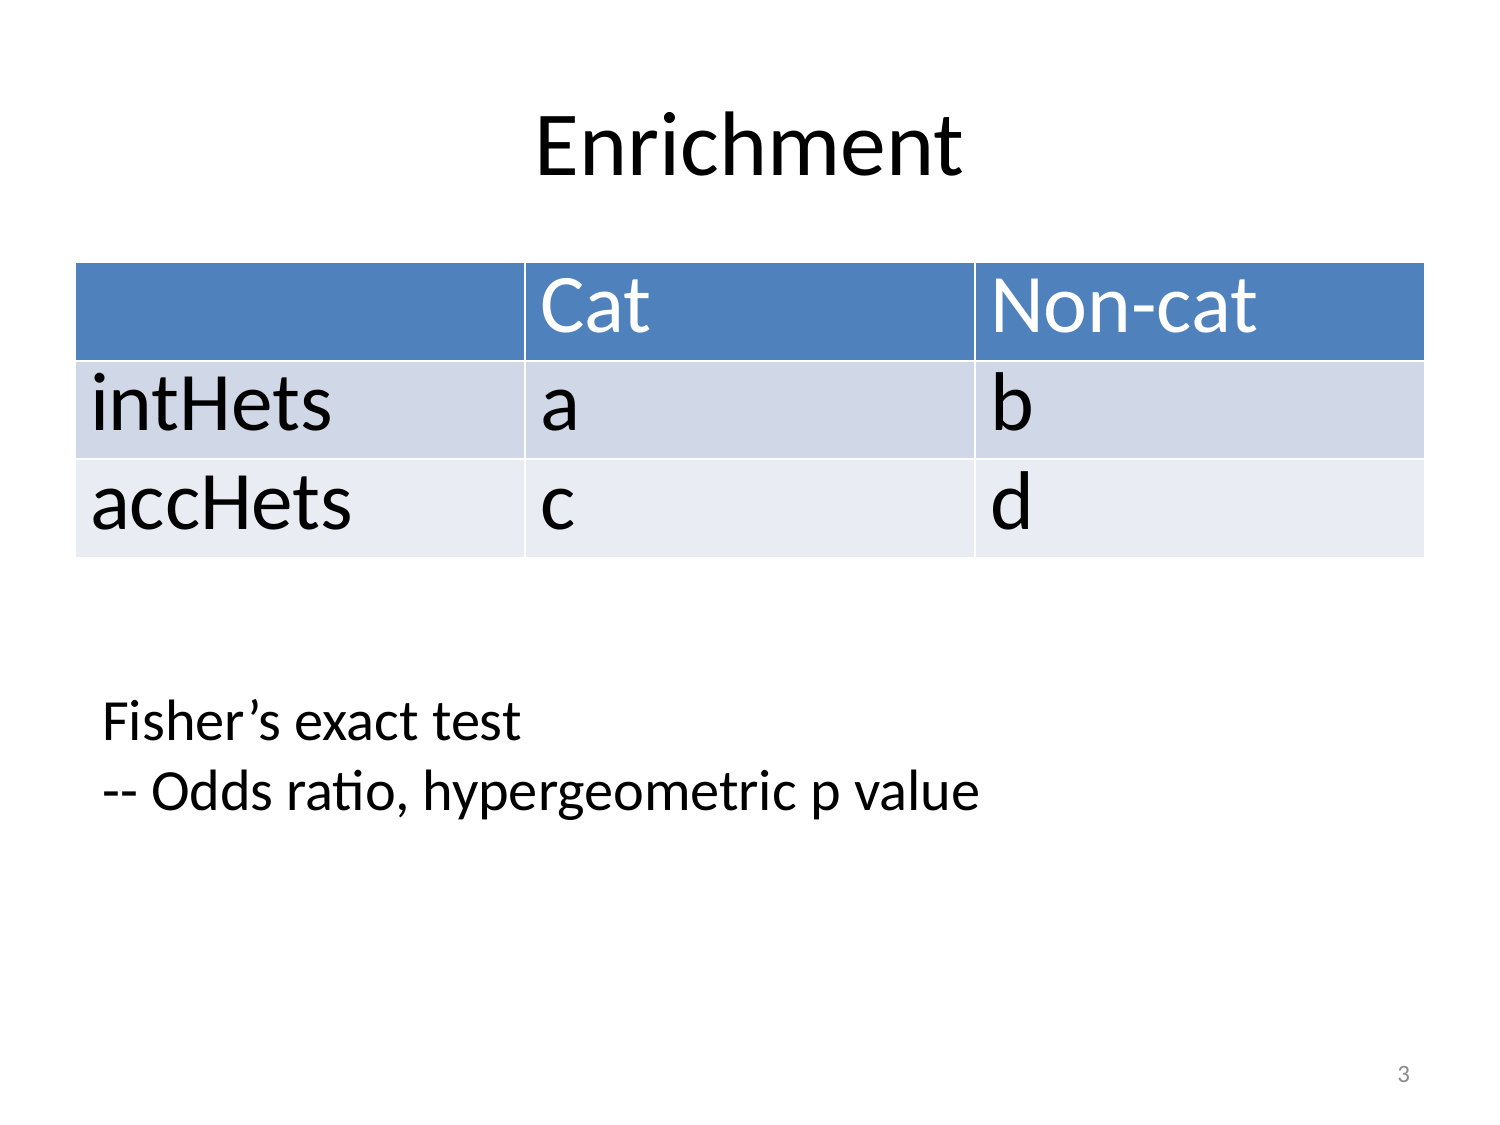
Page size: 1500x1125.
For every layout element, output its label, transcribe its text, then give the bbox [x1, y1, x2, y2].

table_cell d [976, 460, 1424, 557]
table_cell accHets [76, 460, 524, 557]
table_cell b [976, 362, 1424, 458]
table_header [76, 263, 524, 360]
table_cell c [526, 460, 974, 557]
title Enrichment [75, 45, 1425, 233]
text_box Fisher’s exact test -- Odds ratio, hypergeometric p value [87, 674, 1063, 830]
table_header Cat [526, 263, 974, 360]
table_header Non-cat [976, 263, 1424, 360]
slide_number 3 [1074, 1042, 1425, 1103]
table_cell intHets [76, 362, 524, 458]
table_cell a [526, 362, 974, 458]
